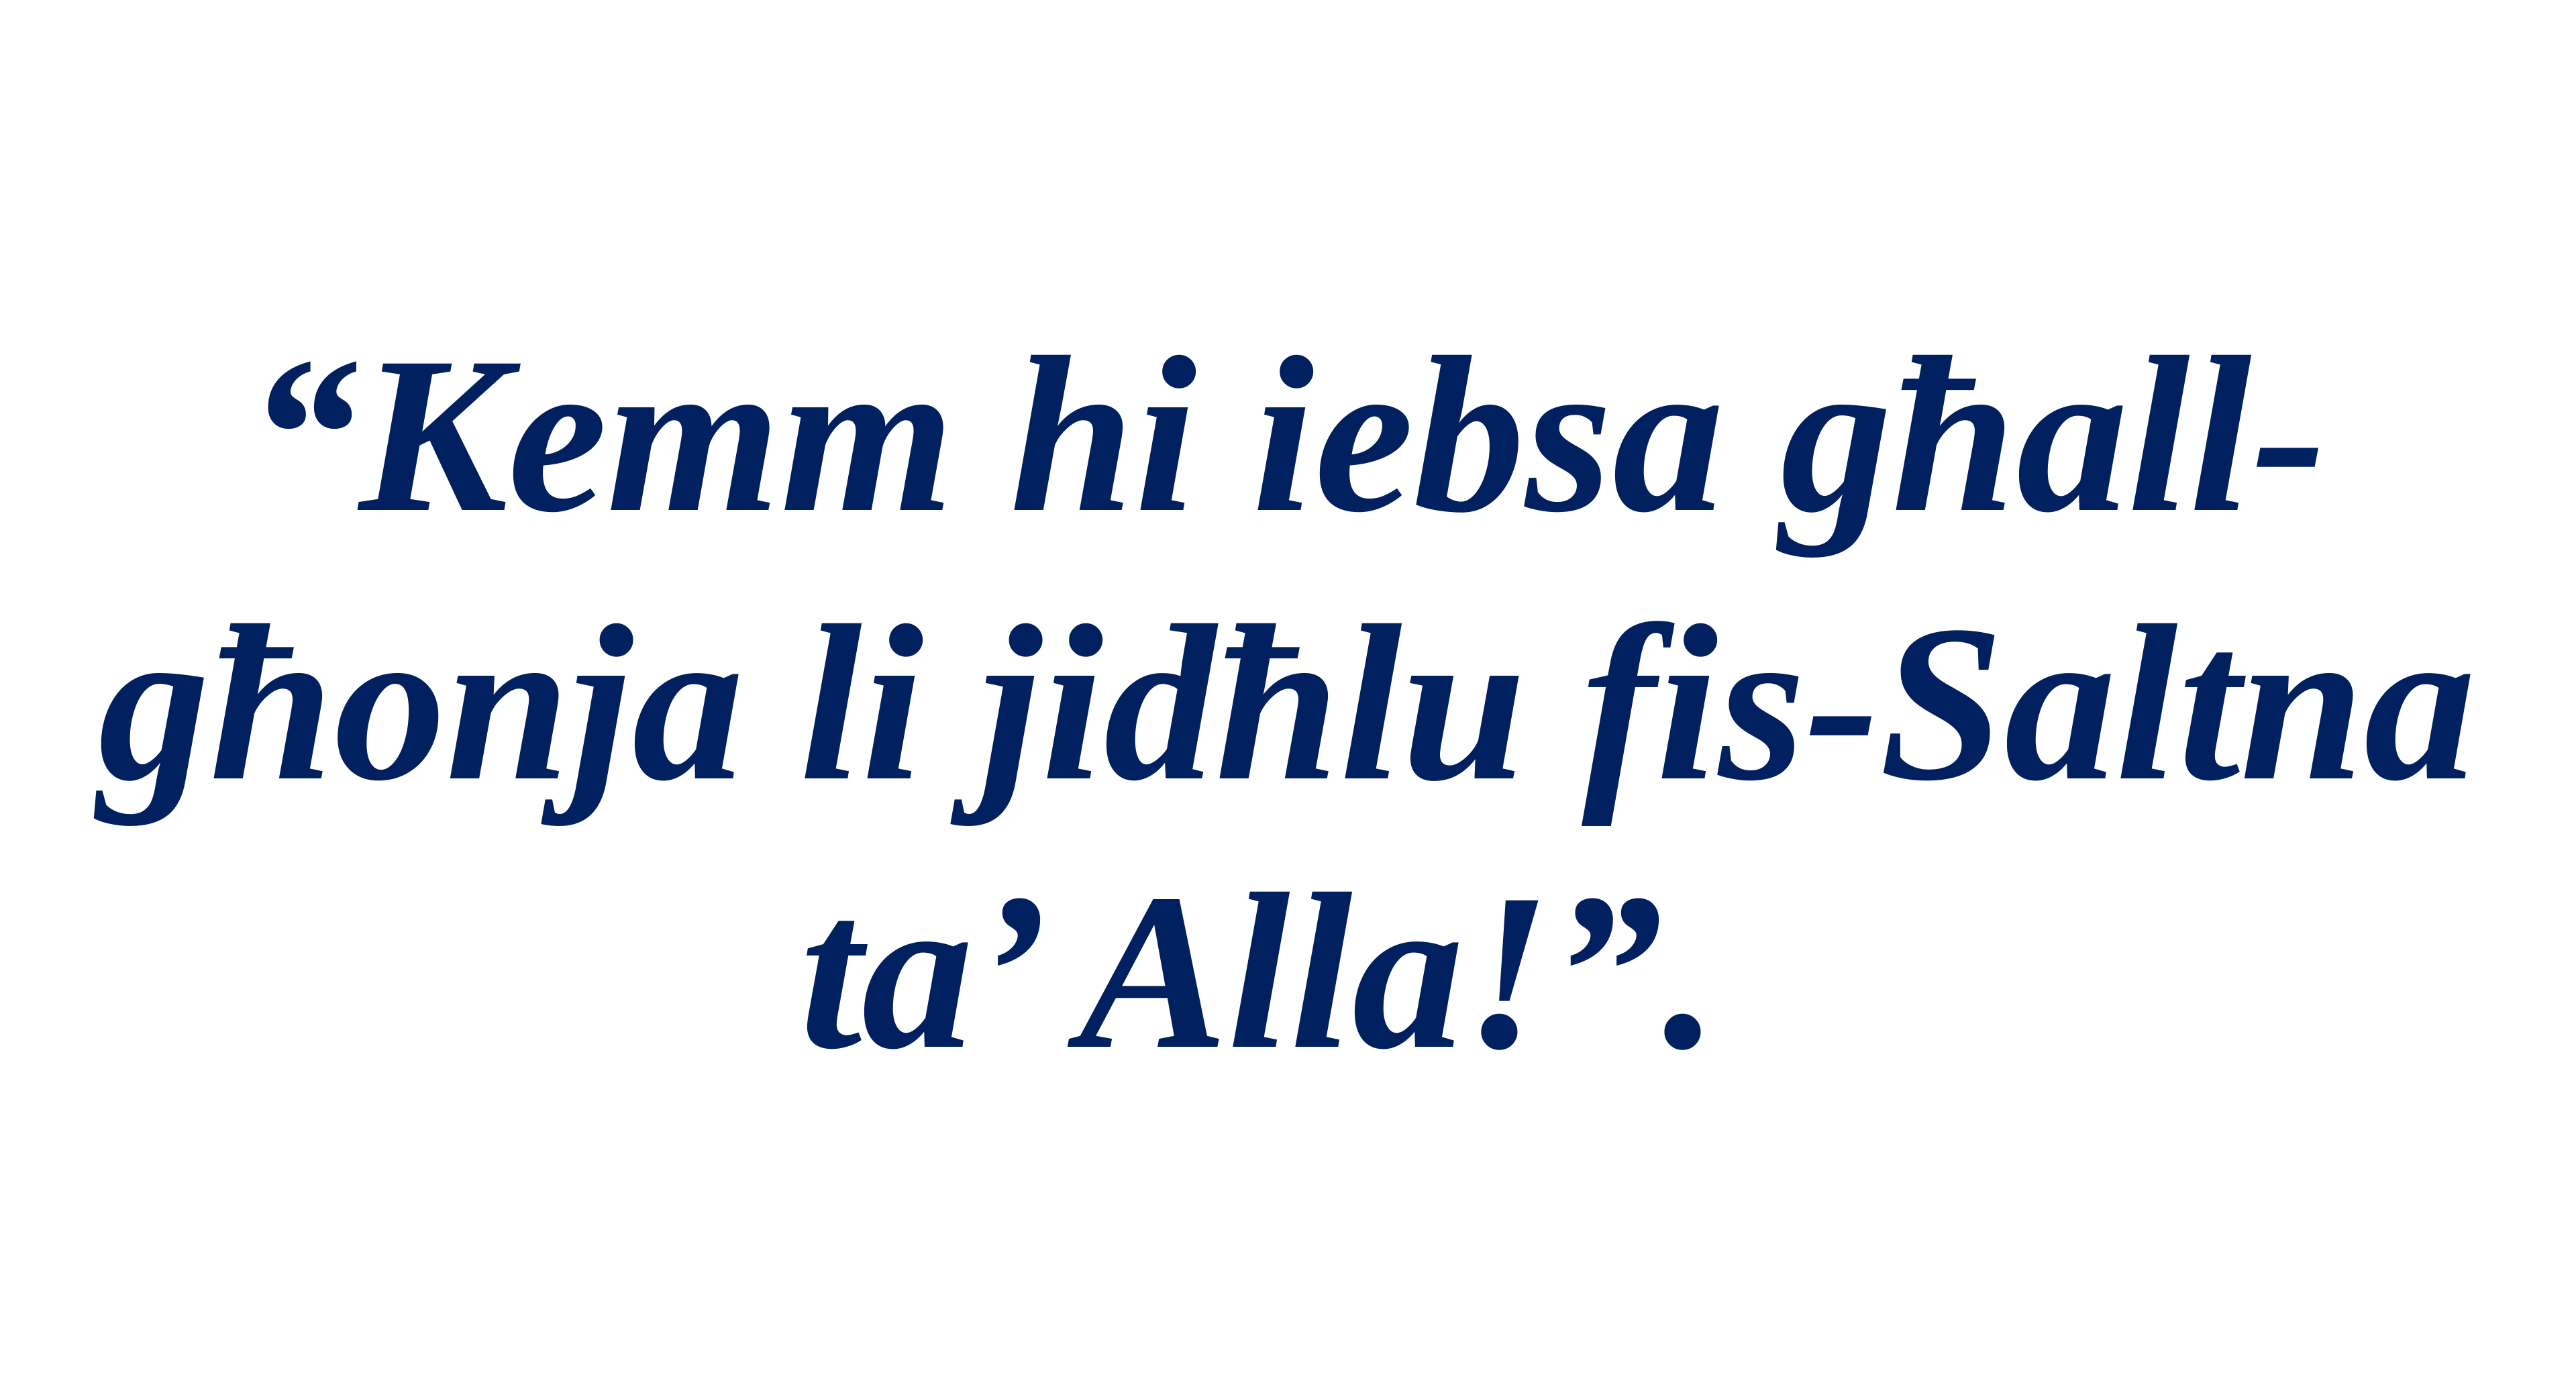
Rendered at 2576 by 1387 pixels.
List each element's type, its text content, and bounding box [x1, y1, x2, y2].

text_box “Kemm hi iebsa għall-għonja li jidħlu fis-Saltna ta’ Alla!”. [51, 282, 2524, 1097]
